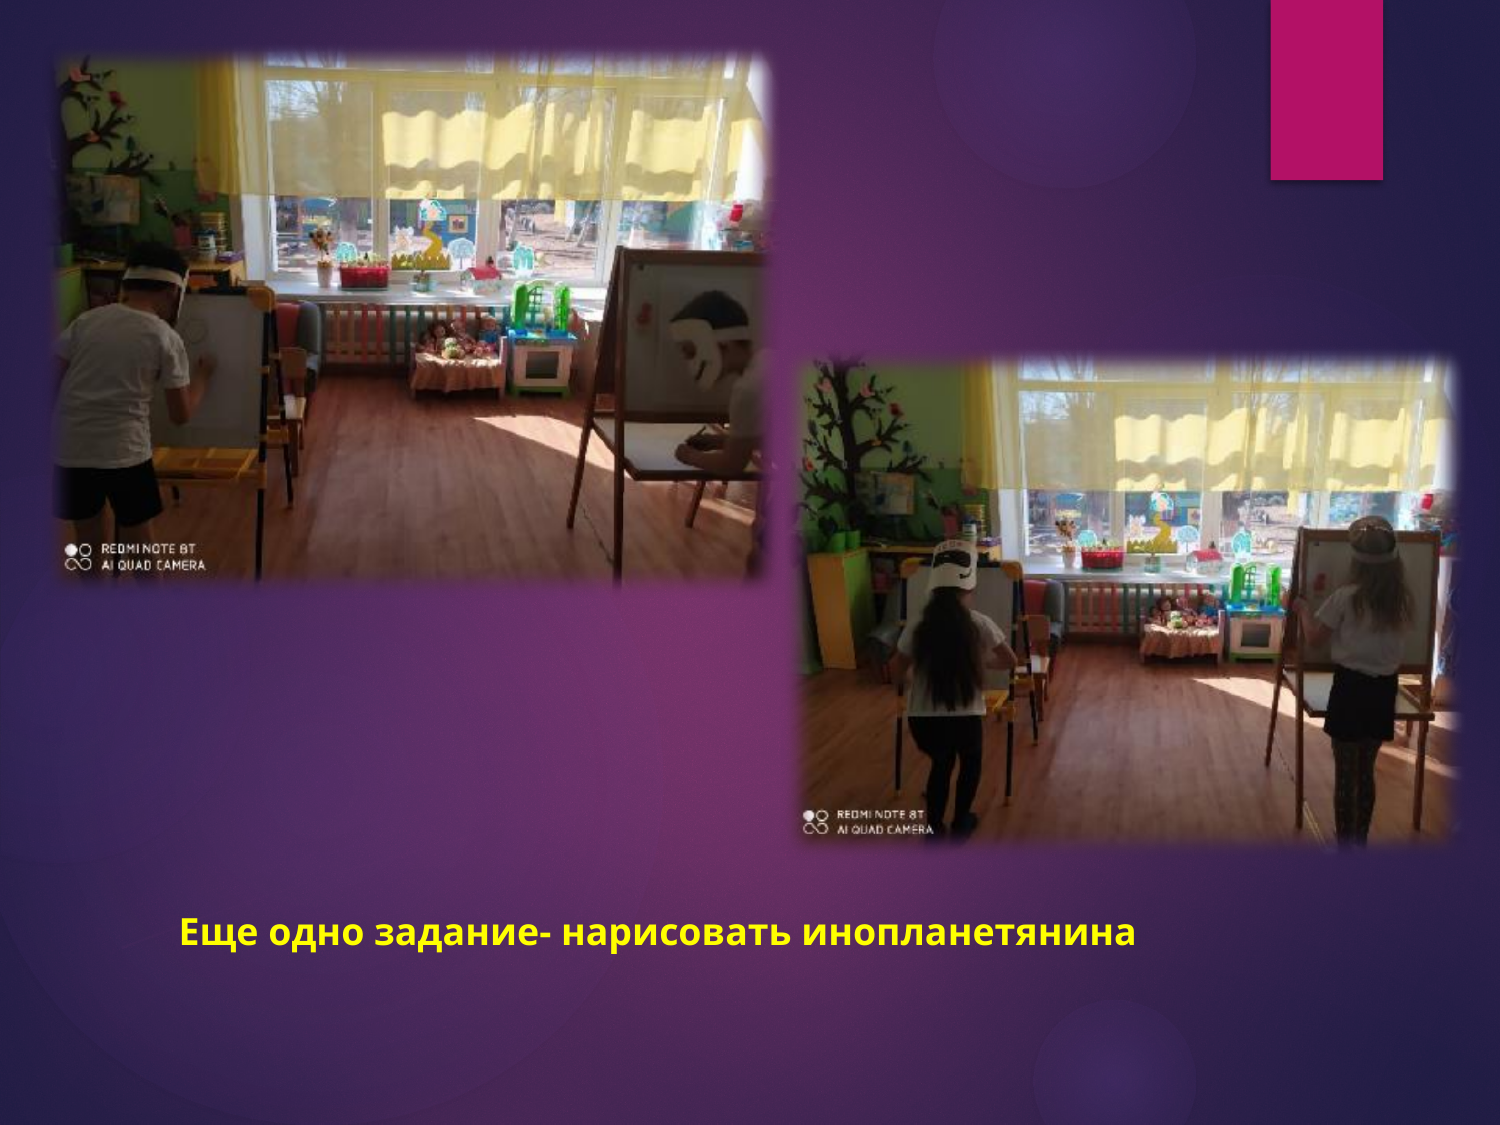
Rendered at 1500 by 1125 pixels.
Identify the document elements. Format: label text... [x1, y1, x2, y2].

title Еще одно задание- нарисовать инопланетянина [79, 900, 1237, 1094]
picture [781, 345, 1467, 860]
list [41, 42, 782, 599]
